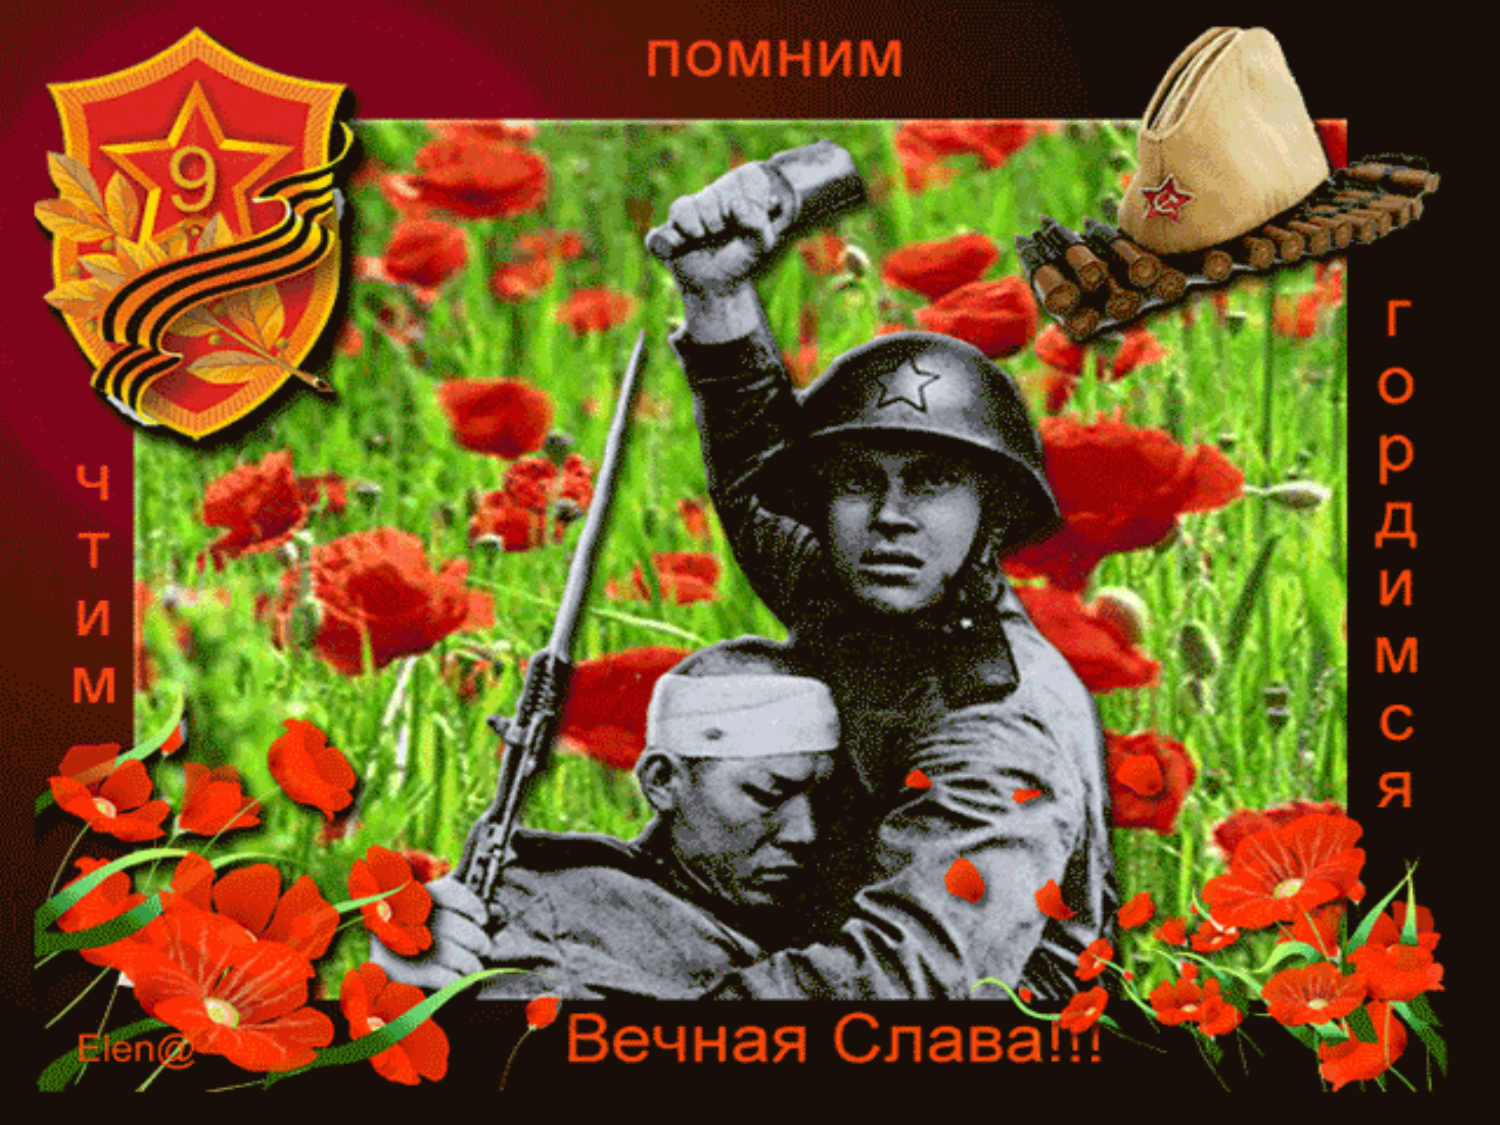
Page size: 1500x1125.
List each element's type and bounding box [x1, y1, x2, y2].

list [0, 0, 1500, 1125]
